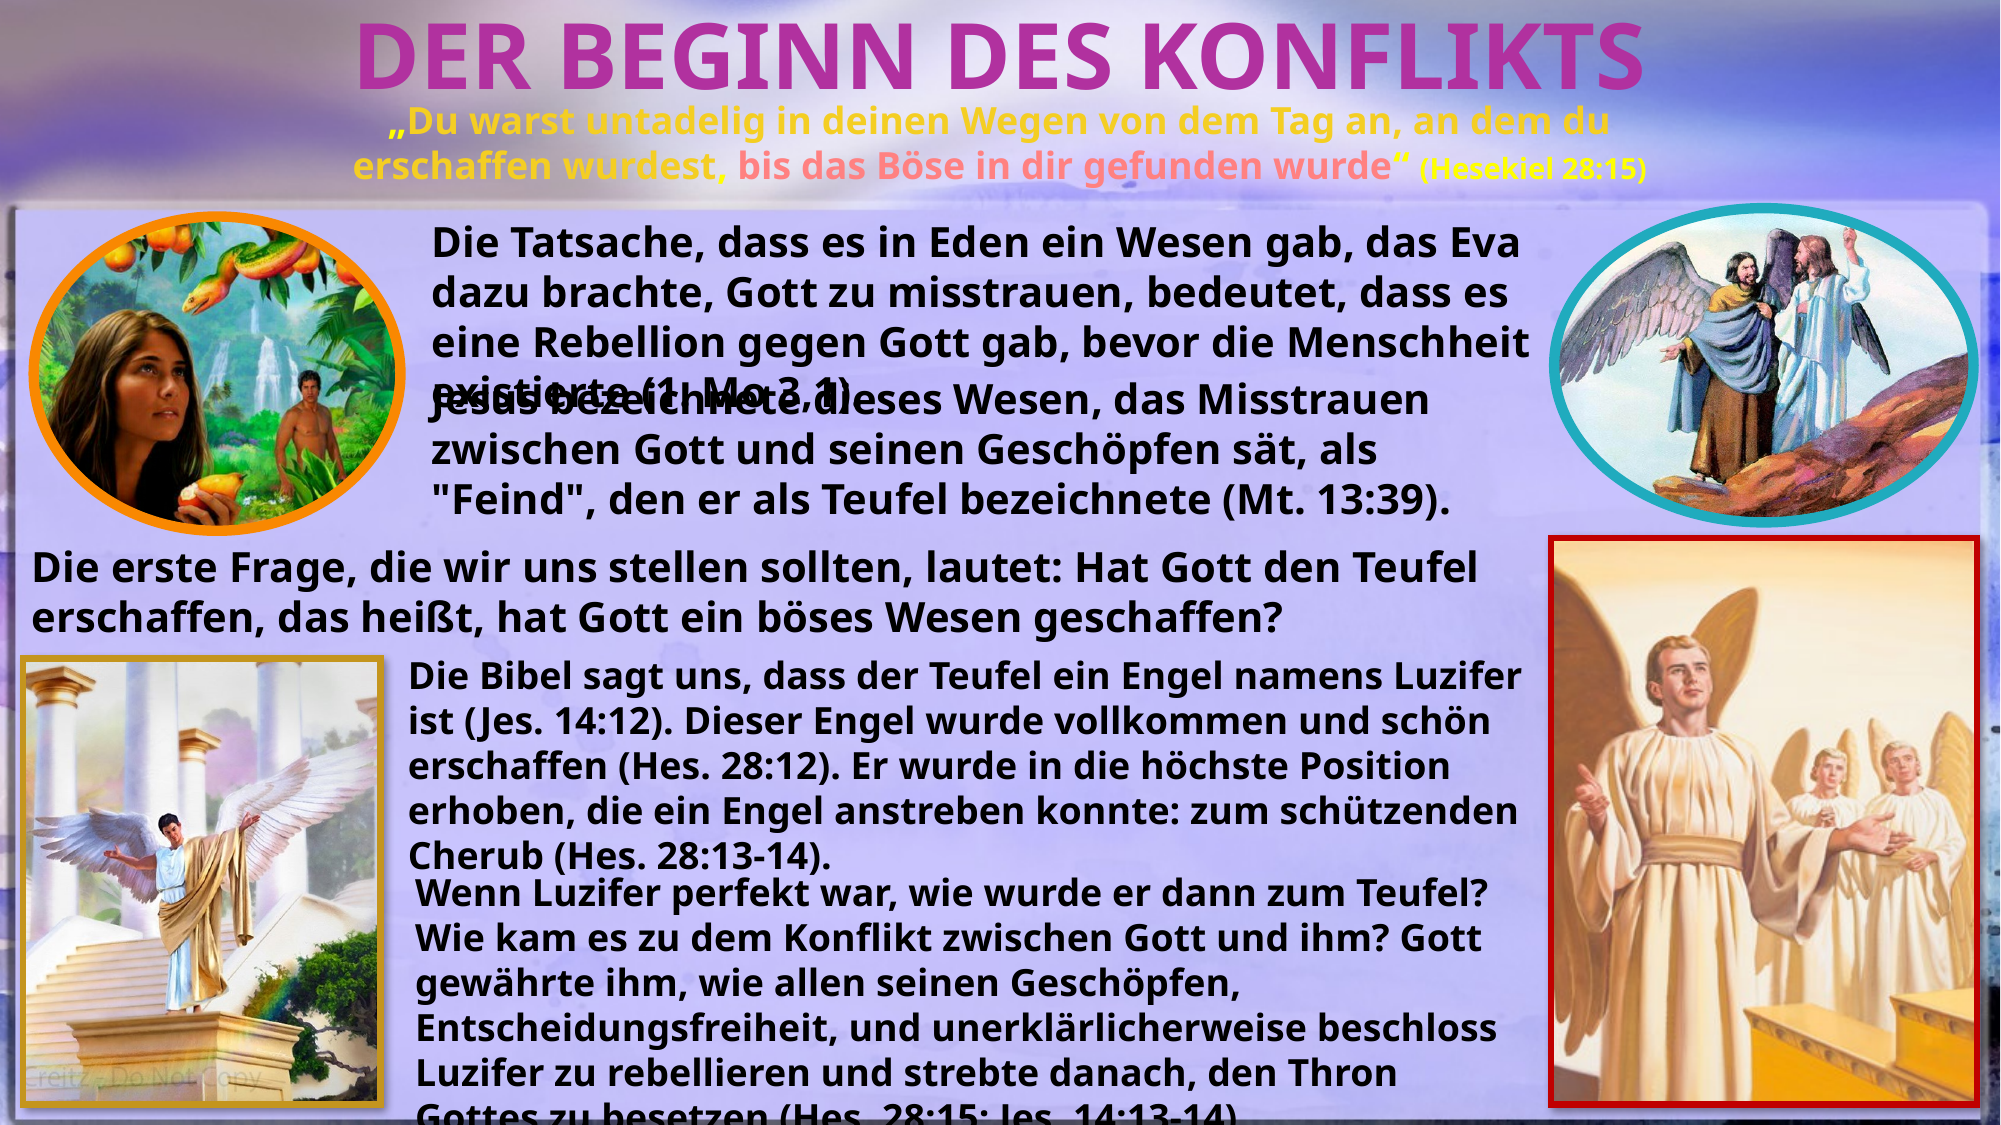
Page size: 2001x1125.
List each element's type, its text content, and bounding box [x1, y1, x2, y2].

picture [1553, 540, 1975, 1102]
text_box Wenn Luzifer perfekt war, wie wurde er dann zum Teufel? Wie kam es zu dem Konflikt zwischen Gott und ihm? Gott gewährte ihm, wie allen seinen Geschöpfen, Entscheidungsfreiheit, und unerklärlicherweise beschloss Luzifer zu rebellieren und strebte danach, den Thron Gottes zu besetzen (Hes. 28:15; Jes. 14:13-14). [400, 862, 1533, 1125]
text_box Die Bibel sagt uns, dass der Teufel ein Engel namens Luzifer ist (Jes. 14:12). Dieser Engel wurde vollkommen und schön erschaffen (Hes. 28:12). Er wurde in die höchste Position erhoben, die ein Engel anstreben konnte: zum schützenden Cherub (Hes. 28:13-14). [393, 645, 1553, 885]
text_box Jesus bezeichnete dieses Wesen, das Misstrauen zwischen Gott und seinen Geschöpfen sät, als "Feind", den er als Teufel bezeichnete (Mt. 13:39). [416, 365, 1533, 531]
text_box Die Tatsache, dass es in Eden ein Wesen gab, das Eva dazu brachte, Gott zu misstrauen, bedeutet, dass es eine Rebellion gegen Gott gab, bevor die Menschheit existierte (1. Mo 3,1). [416, 208, 1553, 423]
text_box DER BEGINN DES KONFLIKTS [0, 0, 2000, 116]
text_box „Du warst untadelig in deinen Wegen von dem Tag an, an dem du erschaffen wurdest, bis das Böse in dir gefunden wurde“ (Hesekiel 28:15) [310, 89, 1689, 195]
text_box Die erste Frage, die wir uns stellen sollten, lautet: Hat Gott den Teufel erschaffen, das heißt, hat Gott ein böses Wesen geschaffen? [17, 533, 1533, 649]
picture [0, 0, 2001, 1125]
